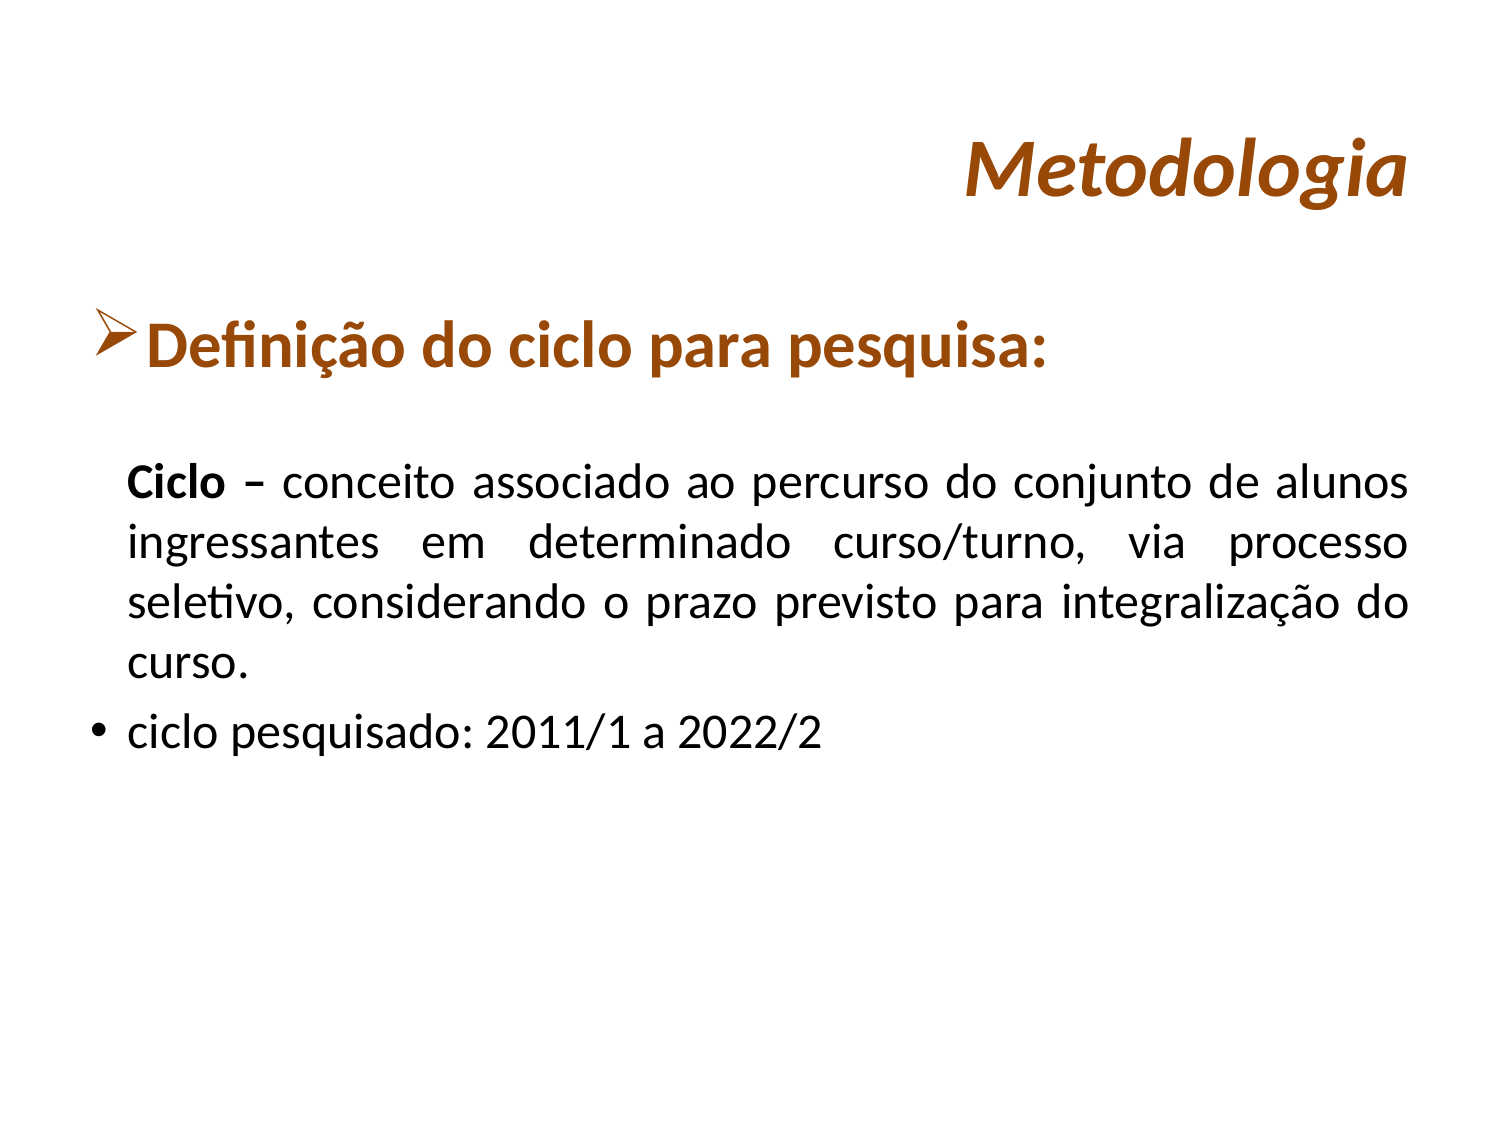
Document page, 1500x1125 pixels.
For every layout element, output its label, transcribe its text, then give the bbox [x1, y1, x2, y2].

title Metodologia [75, 93, 1425, 233]
list Definição do ciclo para pesquisa: Ciclo – conceito associado ao percurso do conjunto de alunos ingressantes em determinado curso/turno, via processo seletivo, considerando o prazo previsto para integralização do curso. ciclo pesquisado: 2011/1 a 2022/2 [75, 292, 1425, 1008]
